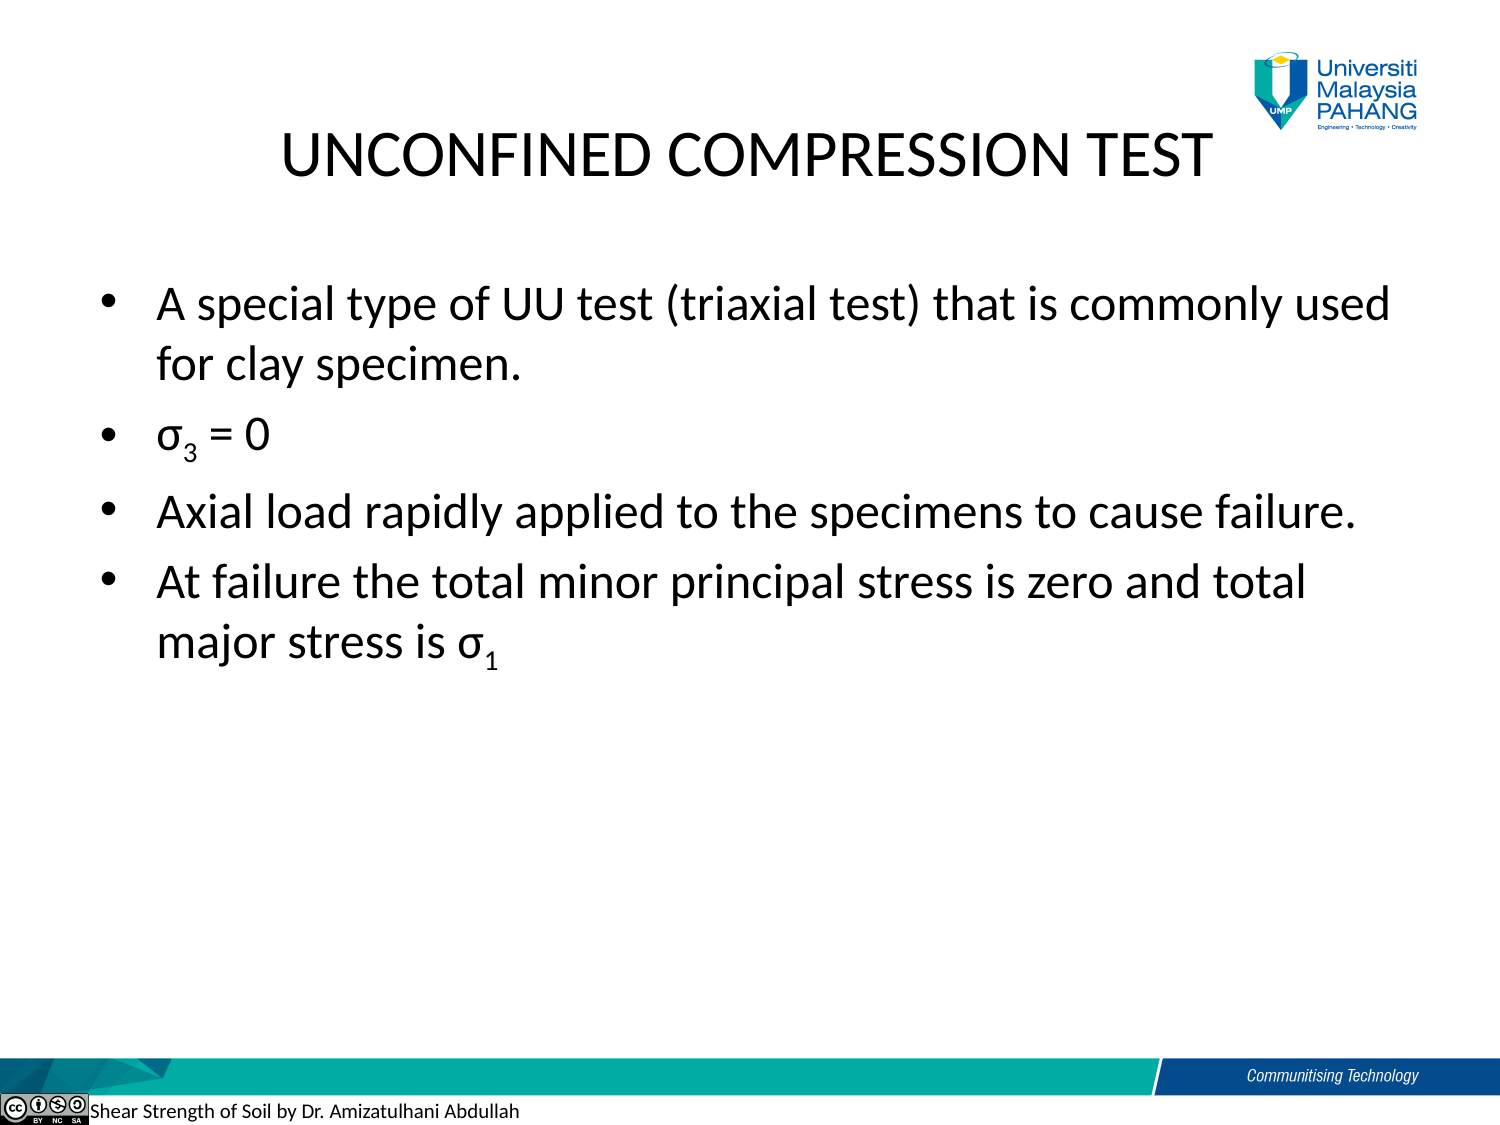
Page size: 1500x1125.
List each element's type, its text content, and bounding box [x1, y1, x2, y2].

list A special type of UU test (triaxial test) that is commonly used for clay specimen. σ3 = 0 Axial load rapidly applied to the specimens to cause failure. At failure the total minor principal stress is zero and total major stress is σ1 [85, 262, 1436, 1005]
title UNCONFINED COMPRESSION TEST [0, 56, 1496, 244]
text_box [0, 1093, 692, 1125]
picture [0, 0, 1500, 1125]
